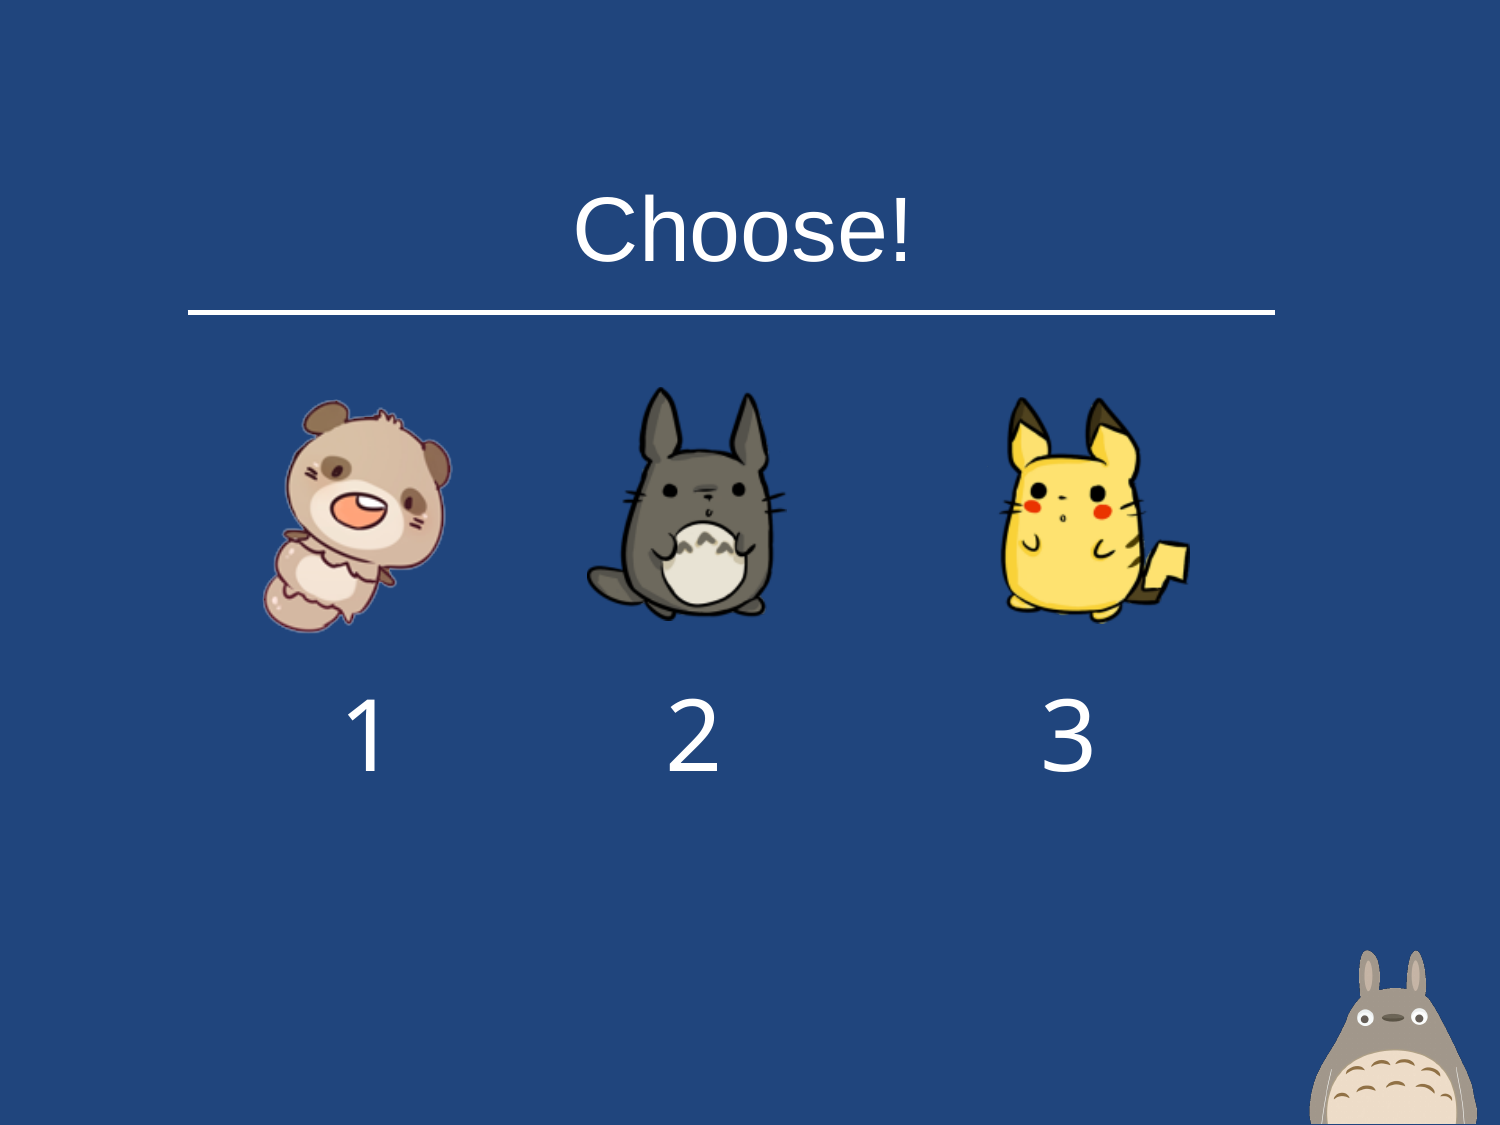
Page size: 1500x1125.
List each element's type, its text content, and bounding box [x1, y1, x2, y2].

picture [262, 399, 453, 635]
picture [587, 387, 788, 621]
text_box 2 [587, 663, 800, 799]
text_box [1273, 921, 1500, 1125]
picture [987, 396, 1190, 624]
text_box 3 [962, 663, 1175, 799]
text_box 1 [262, 663, 475, 799]
text_box Choose! [50, 162, 1438, 288]
